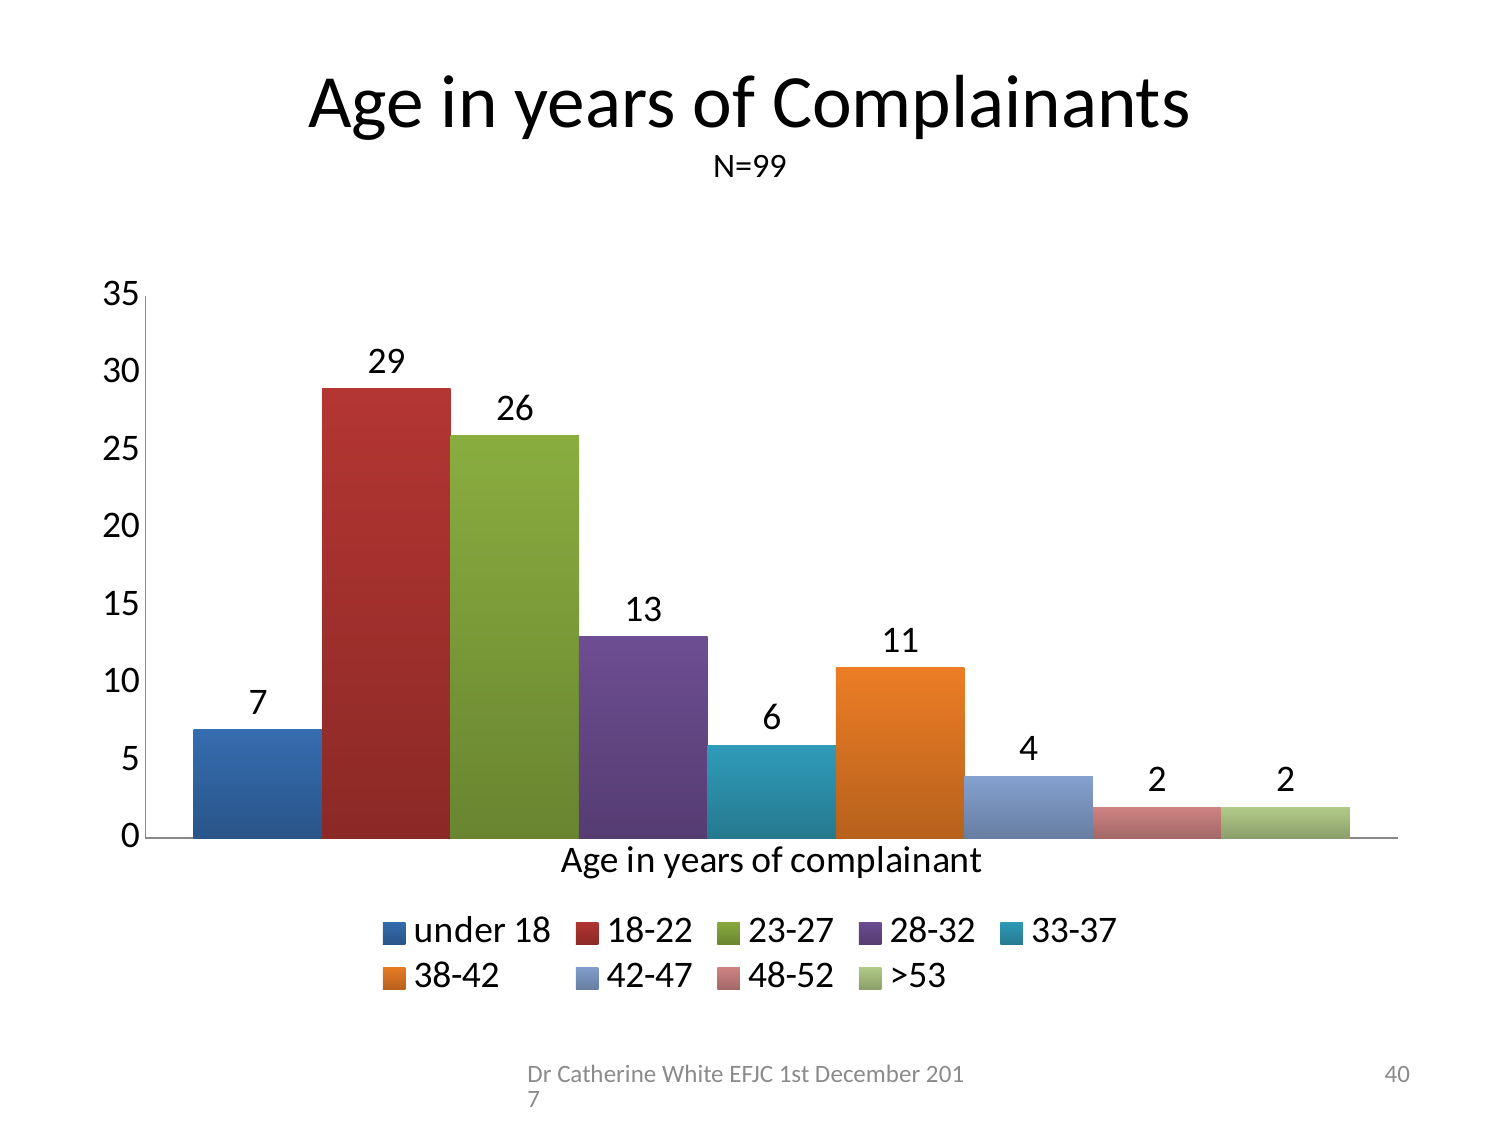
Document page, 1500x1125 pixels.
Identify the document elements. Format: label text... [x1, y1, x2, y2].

slide_number 40 [1074, 1042, 1425, 1103]
title Age in years of Complainants N=99 [75, 45, 1425, 233]
footer Dr Catherine White EFJC 1st December 2017 [512, 1042, 988, 1103]
chart [74, 262, 1426, 1006]
